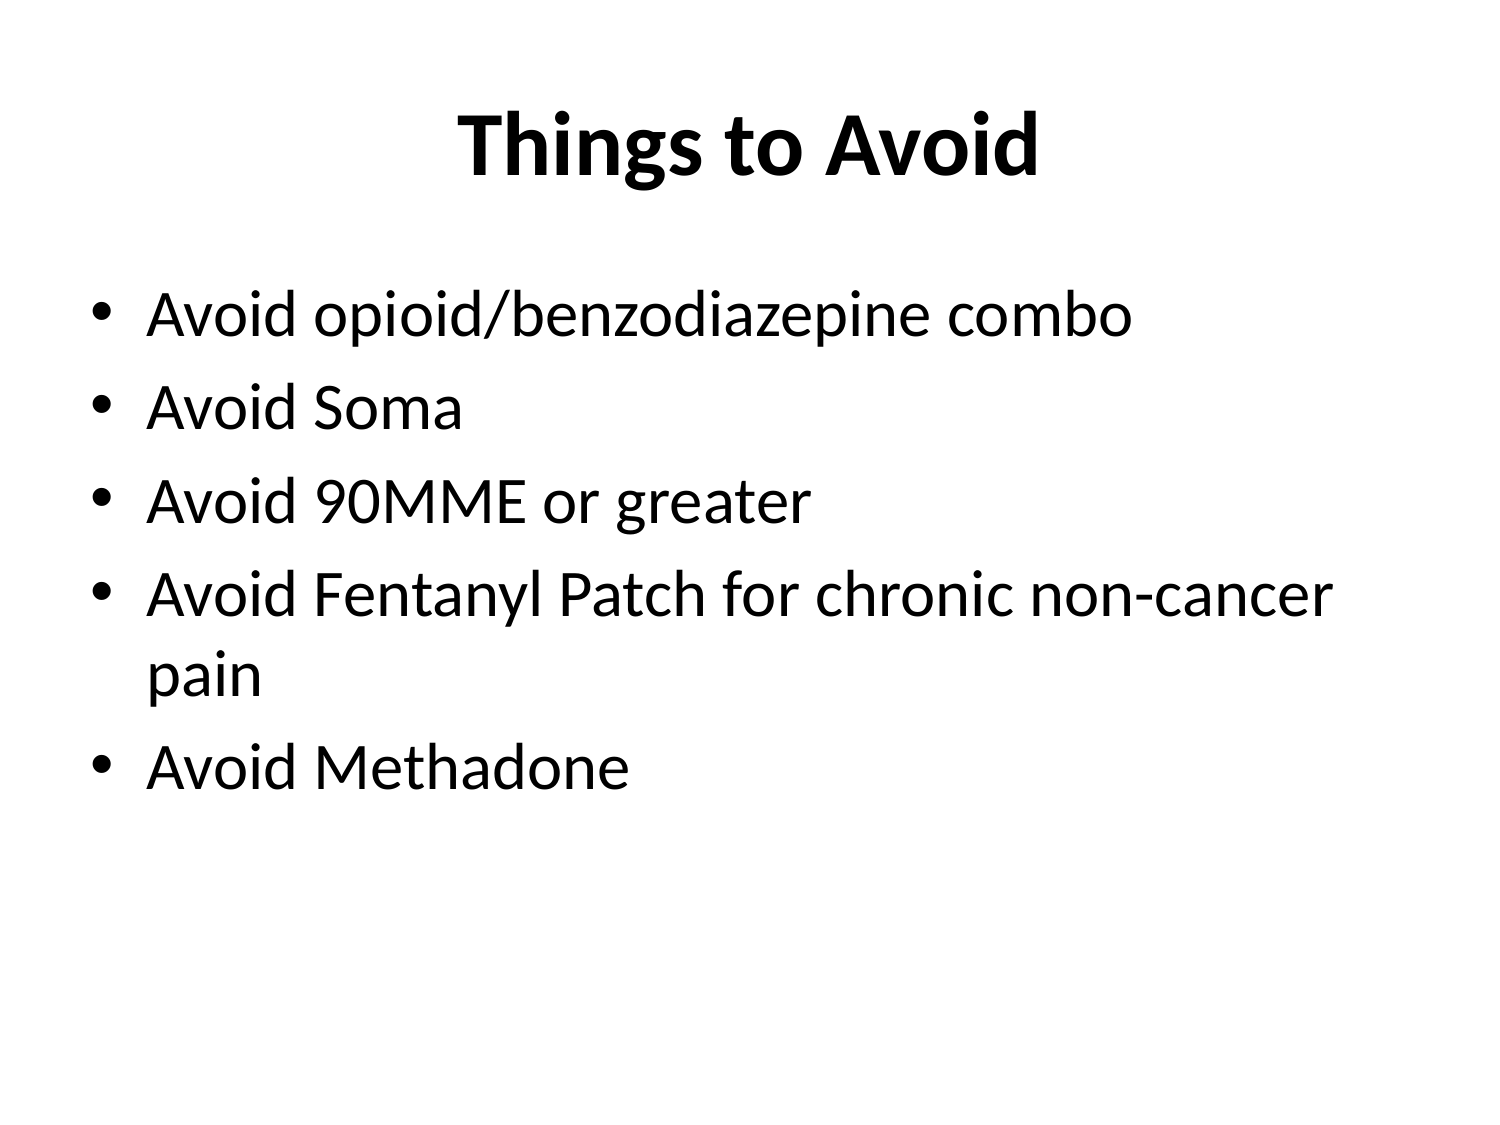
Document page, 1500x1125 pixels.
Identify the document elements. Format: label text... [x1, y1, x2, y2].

title Things to Avoid [75, 45, 1425, 233]
list Avoid opioid/benzodiazepine combo Avoid Soma Avoid 90MME or greater Avoid Fentanyl Patch for chronic non-cancer pain Avoid Methadone [75, 262, 1425, 1005]
